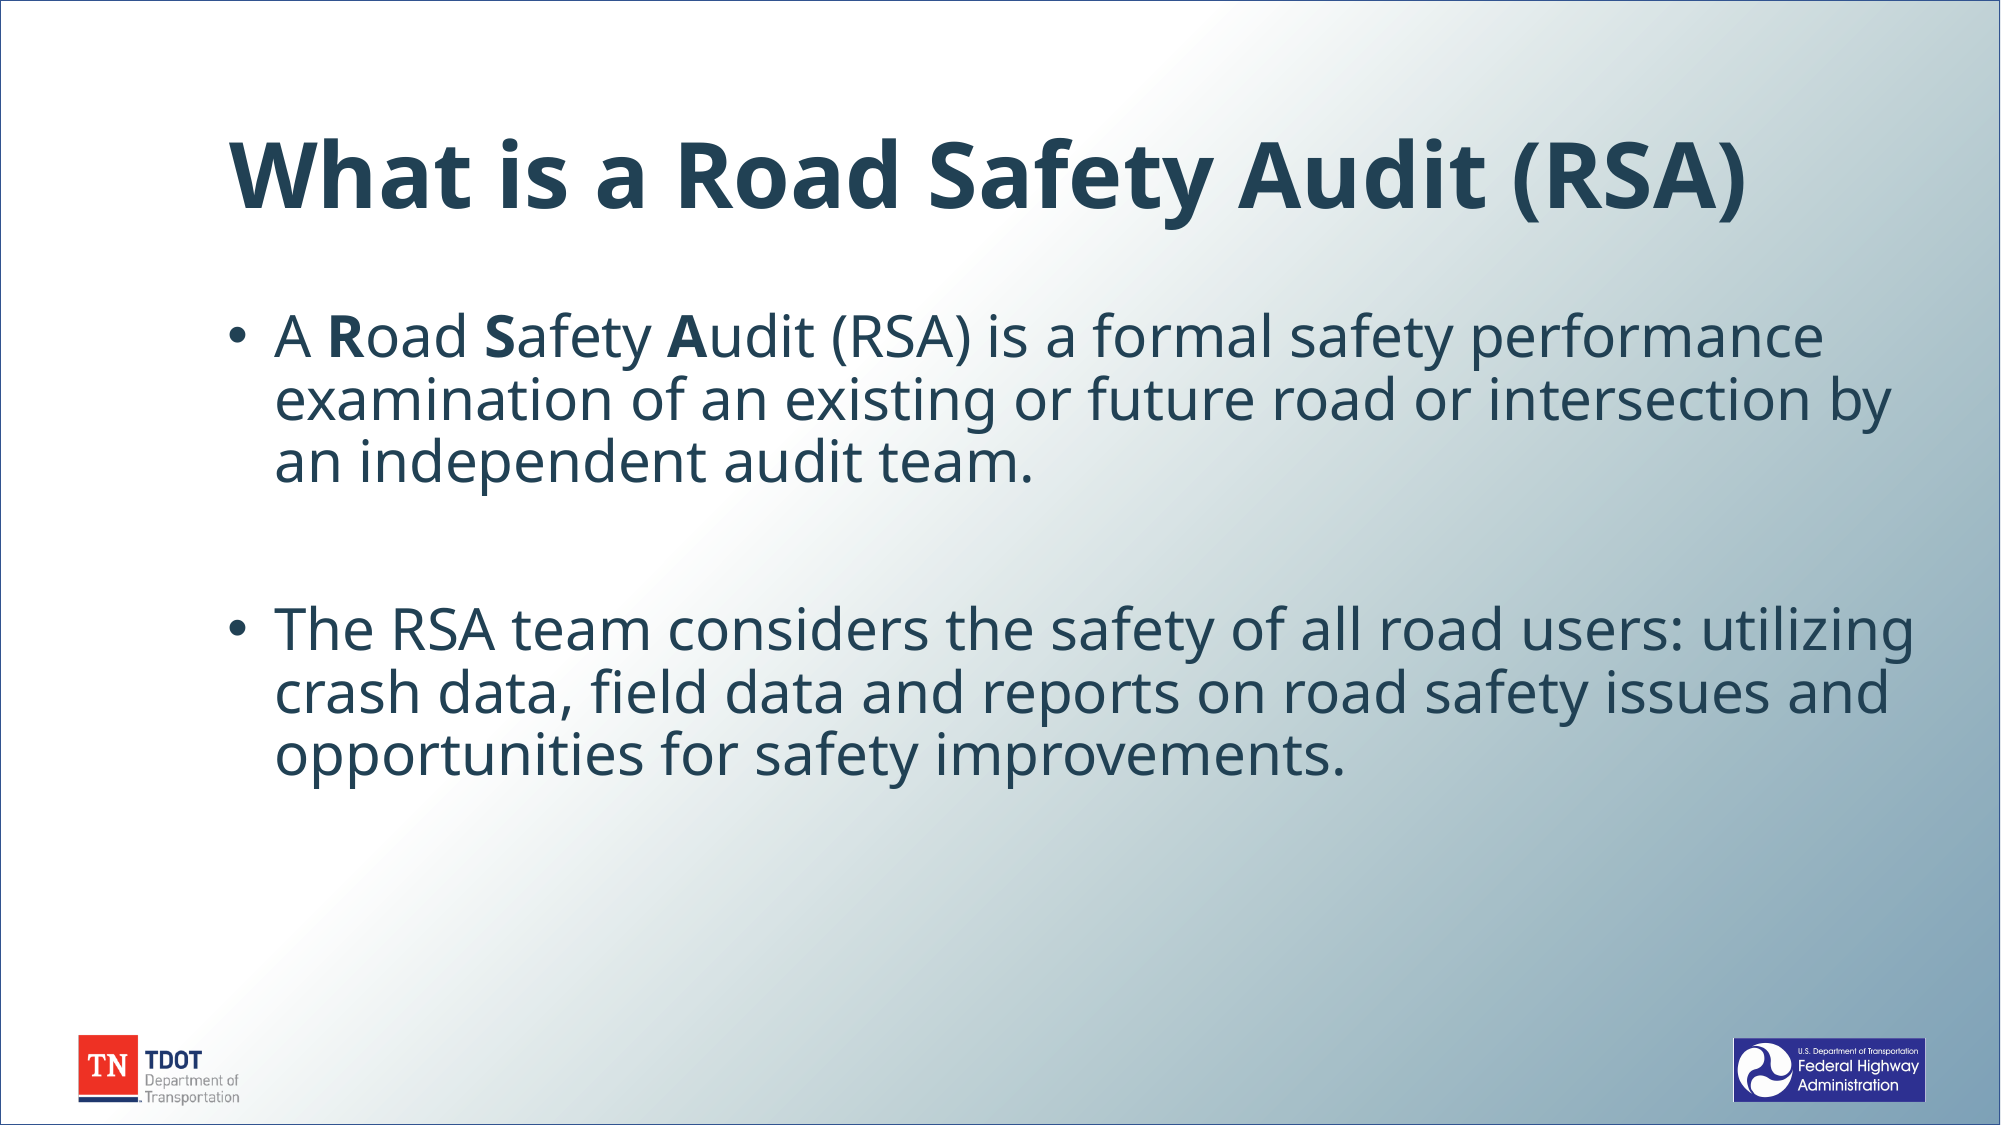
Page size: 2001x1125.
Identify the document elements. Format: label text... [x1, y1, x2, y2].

picture [1733, 1038, 1926, 1102]
list A Road Safety Audit (RSA) is a formal safety performance examination of an existing or future road or intersection by an independent audit team. The RSA team considers the safety of all road users: utilizing crash data, field data and reports on road safety issues and opportunities for safety improvements. [212, 299, 1938, 1014]
title What is a Road Safety Audit (RSA) [214, 70, 1802, 288]
picture [70, 1019, 309, 1123]
